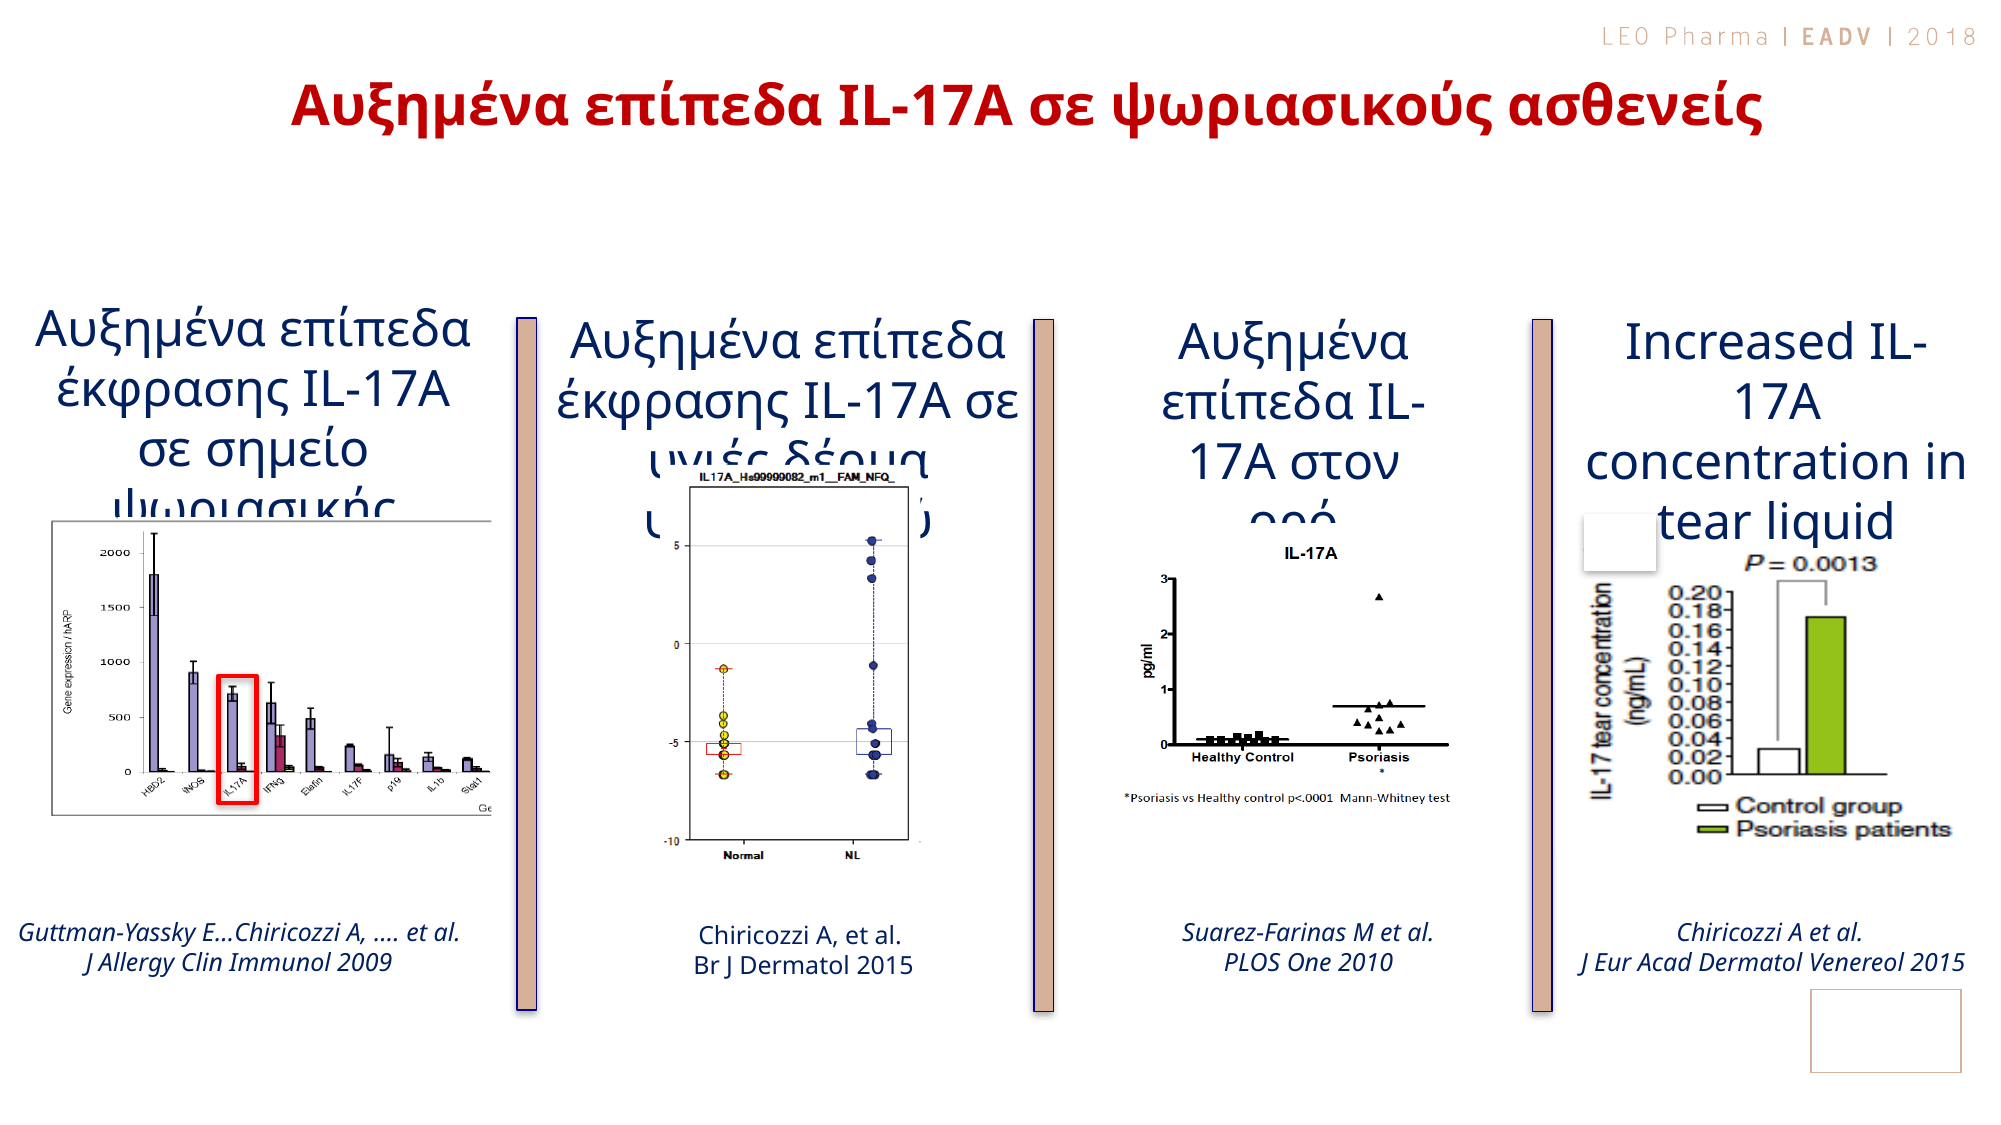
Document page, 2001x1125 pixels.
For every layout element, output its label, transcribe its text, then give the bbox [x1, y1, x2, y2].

text_box [1532, 319, 1553, 1012]
text_box [1810, 989, 1961, 1073]
text_box Chiricozzi A et al. J Eur Acad Dermatol Venereol 2015 [1557, 906, 2000, 987]
picture [655, 391, 921, 916]
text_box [1555, 514, 1989, 855]
text_box Chiricozzi A, et al. Br J Dermatol 2015 [643, 912, 964, 987]
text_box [42, 517, 492, 820]
text_box Αυξημένα επίπεδα IL-17A σε ψωριασικούς ασθενείς [175, 68, 1879, 137]
text_box Αυξημένα επίπεδα IL-17A στον ορό αίματος [1129, 299, 1459, 521]
text_box Guttman-Yassky E…Chiricozzi A, …. et al. J Allergy Clin Immunol 2009 [0, 906, 496, 987]
text_box Increased IL-17A concentration in tear liquid [1560, 299, 1994, 560]
picture [1112, 523, 1466, 824]
text_box Αυξημένα επίπεδα έκφρασης IL-17A σε σημείο ψωριασικής βλάβης [3, 285, 504, 607]
text_box [516, 619, 537, 1011]
text_box [1033, 619, 1054, 1012]
text_box Αυξημένα επίπεδα έκφρασης IL-17A σε υγιές δέρμα ψωριασικού ασθενούς [516, 298, 1061, 619]
text_box Suarez-Farinas M et al. PLOS One 2010 [1161, 906, 1463, 987]
